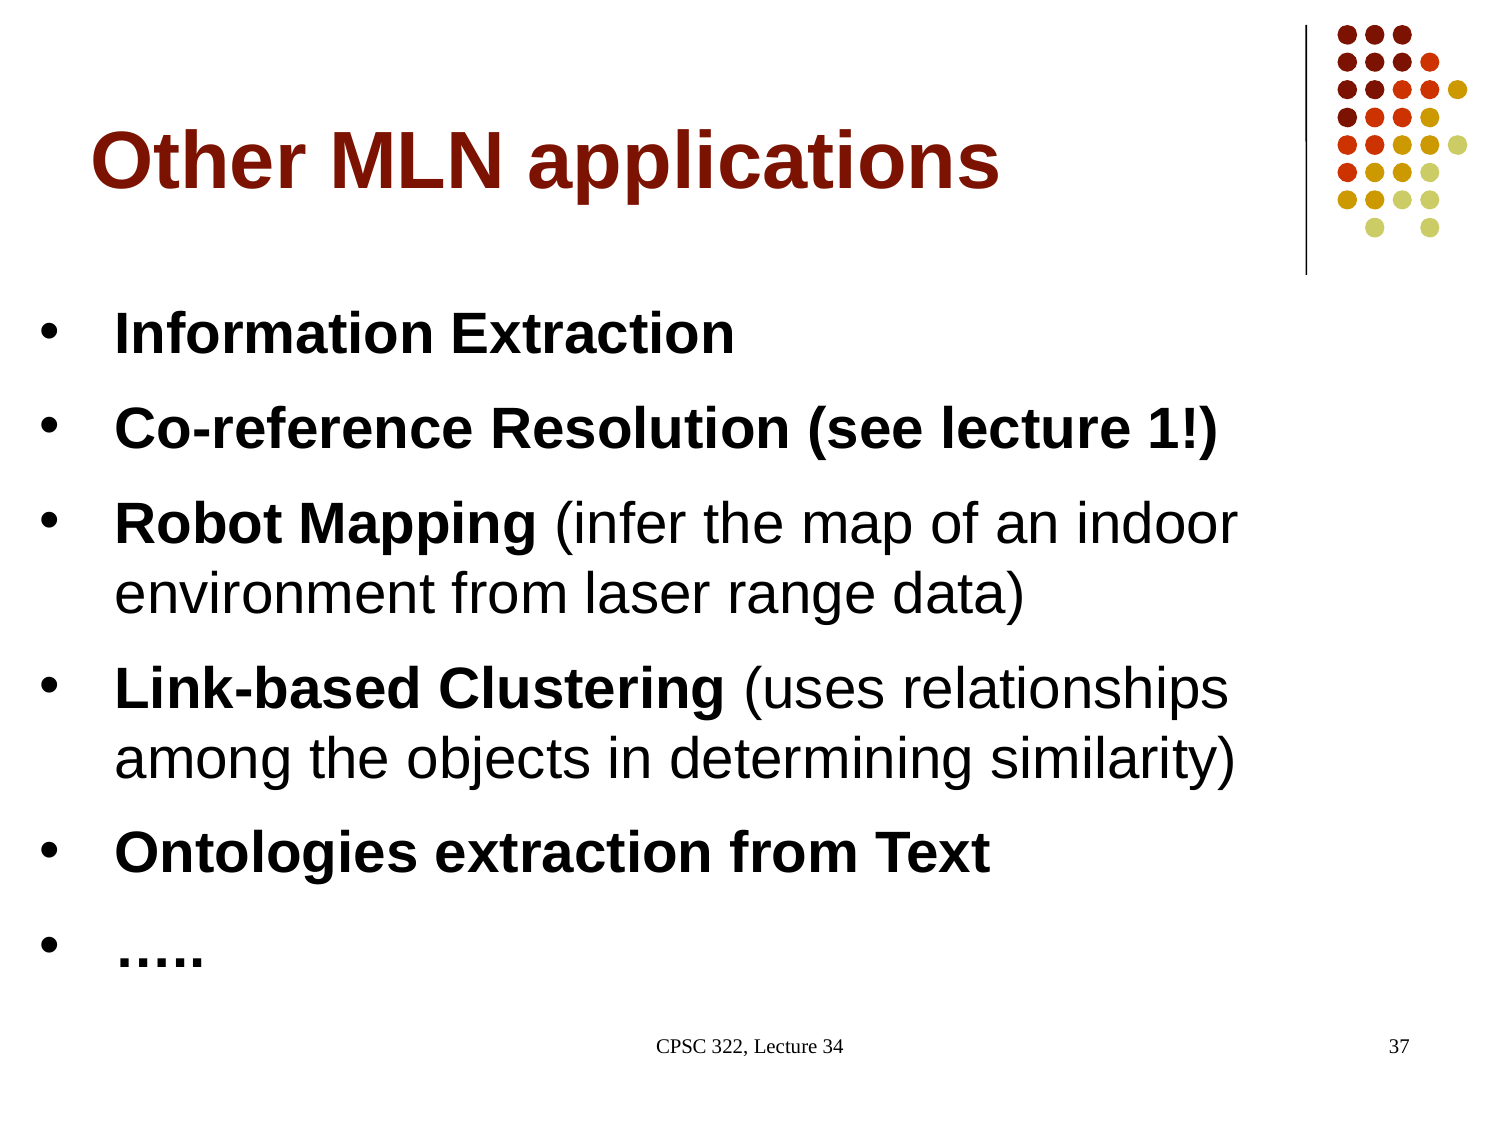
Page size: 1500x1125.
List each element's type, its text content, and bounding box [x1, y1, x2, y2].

slide_number 37 [1375, 1024, 1426, 1101]
title Other MLN applications [75, 0, 1313, 213]
text_box Information Extraction Co-reference Resolution (see lecture 1!) Robot Mapping (infer the map of an indoor environment from laser range data) Link-based Clustering (uses relationships among the objects in determining similarity) Ontologies extraction from Text ….. [24, 287, 1375, 1125]
